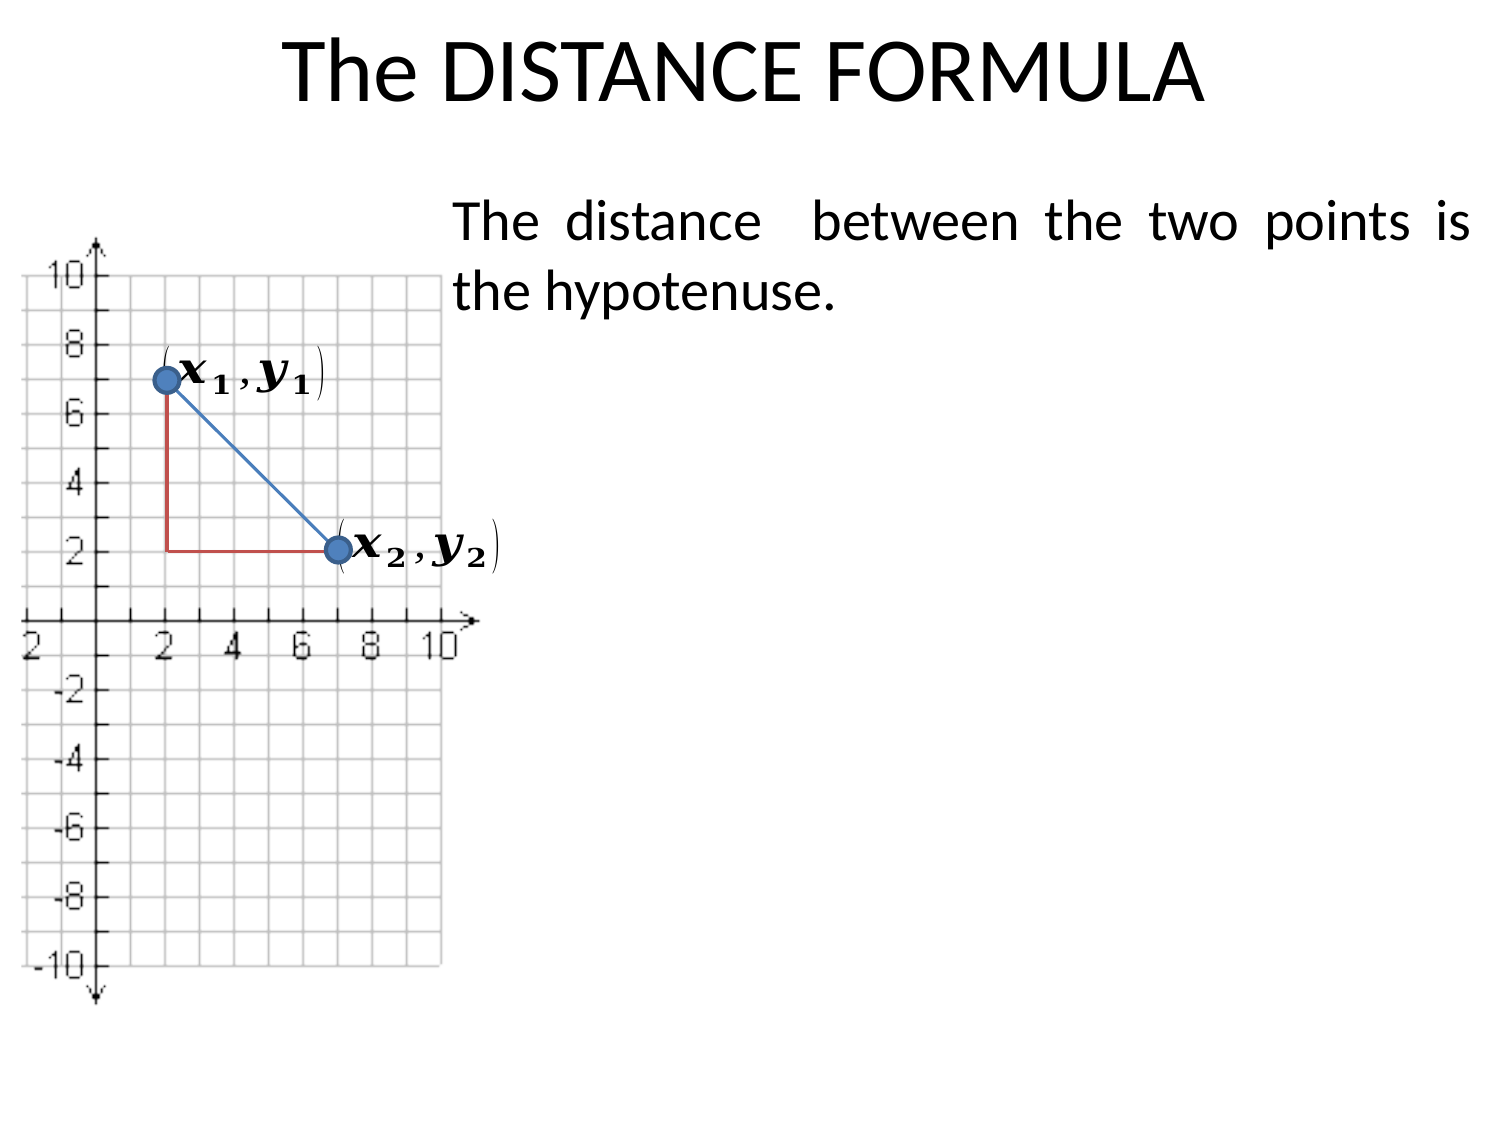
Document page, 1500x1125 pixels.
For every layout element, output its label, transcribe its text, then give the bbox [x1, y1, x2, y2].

picture [21, 188, 527, 1015]
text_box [171, 385, 336, 549]
title The DISTANCE FORMULA [12, 0, 1475, 130]
